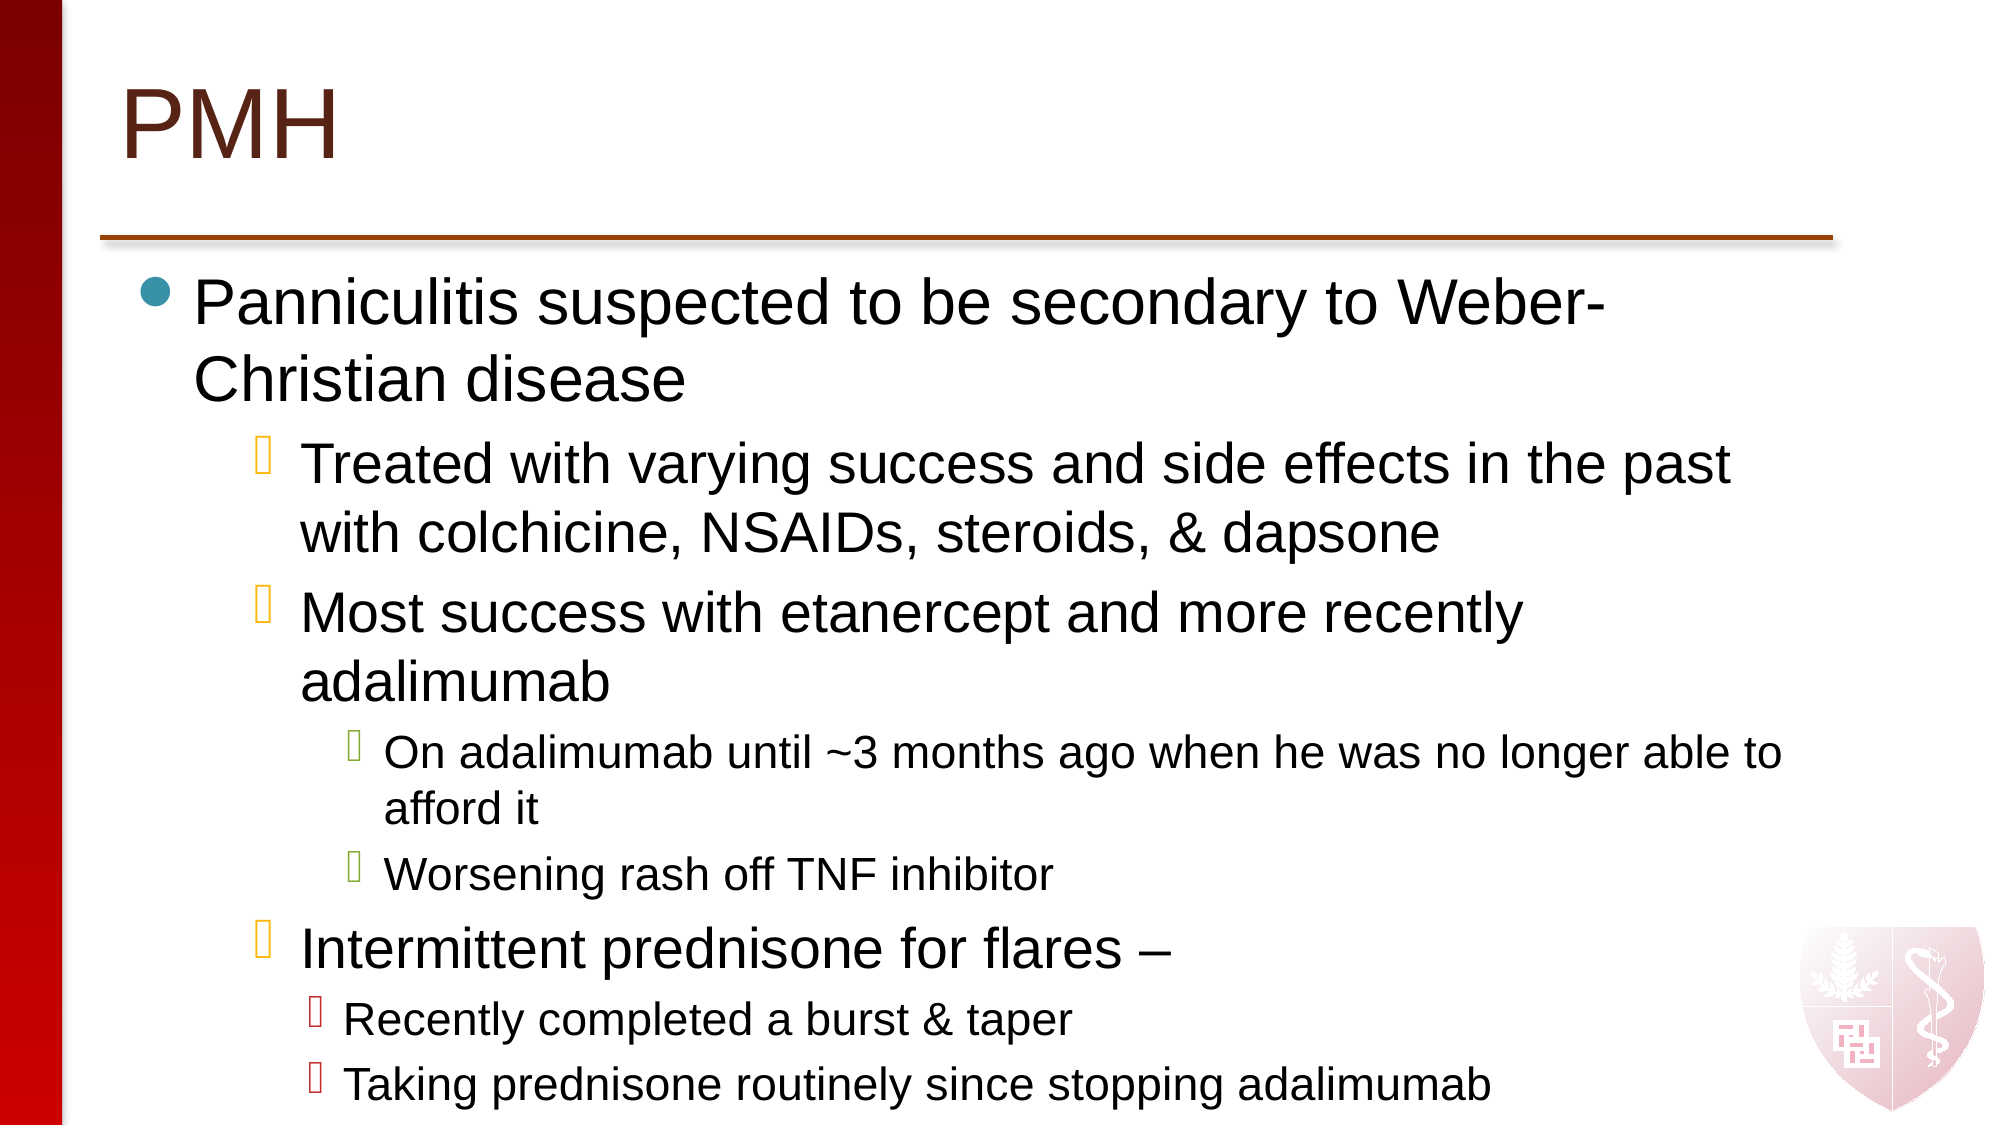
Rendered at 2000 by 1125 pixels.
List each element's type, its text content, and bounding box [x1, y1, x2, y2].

title PMH [99, 24, 1954, 213]
list Panniculitis suspected to be secondary to Weber-Christian disease Treated with varying success and side effects in the past with colchicine, NSAIDs, steroids, & dapsone Most success with etanercept and more recently adalimumab On adalimumab until ~3 months ago when he was no longer able to afford it Worsening rash off TNF inhibitor Intermittent prednisone for flares – Recently completed a burst & taper Taking prednisone routinely since stopping adalimumab [99, 249, 1850, 1125]
